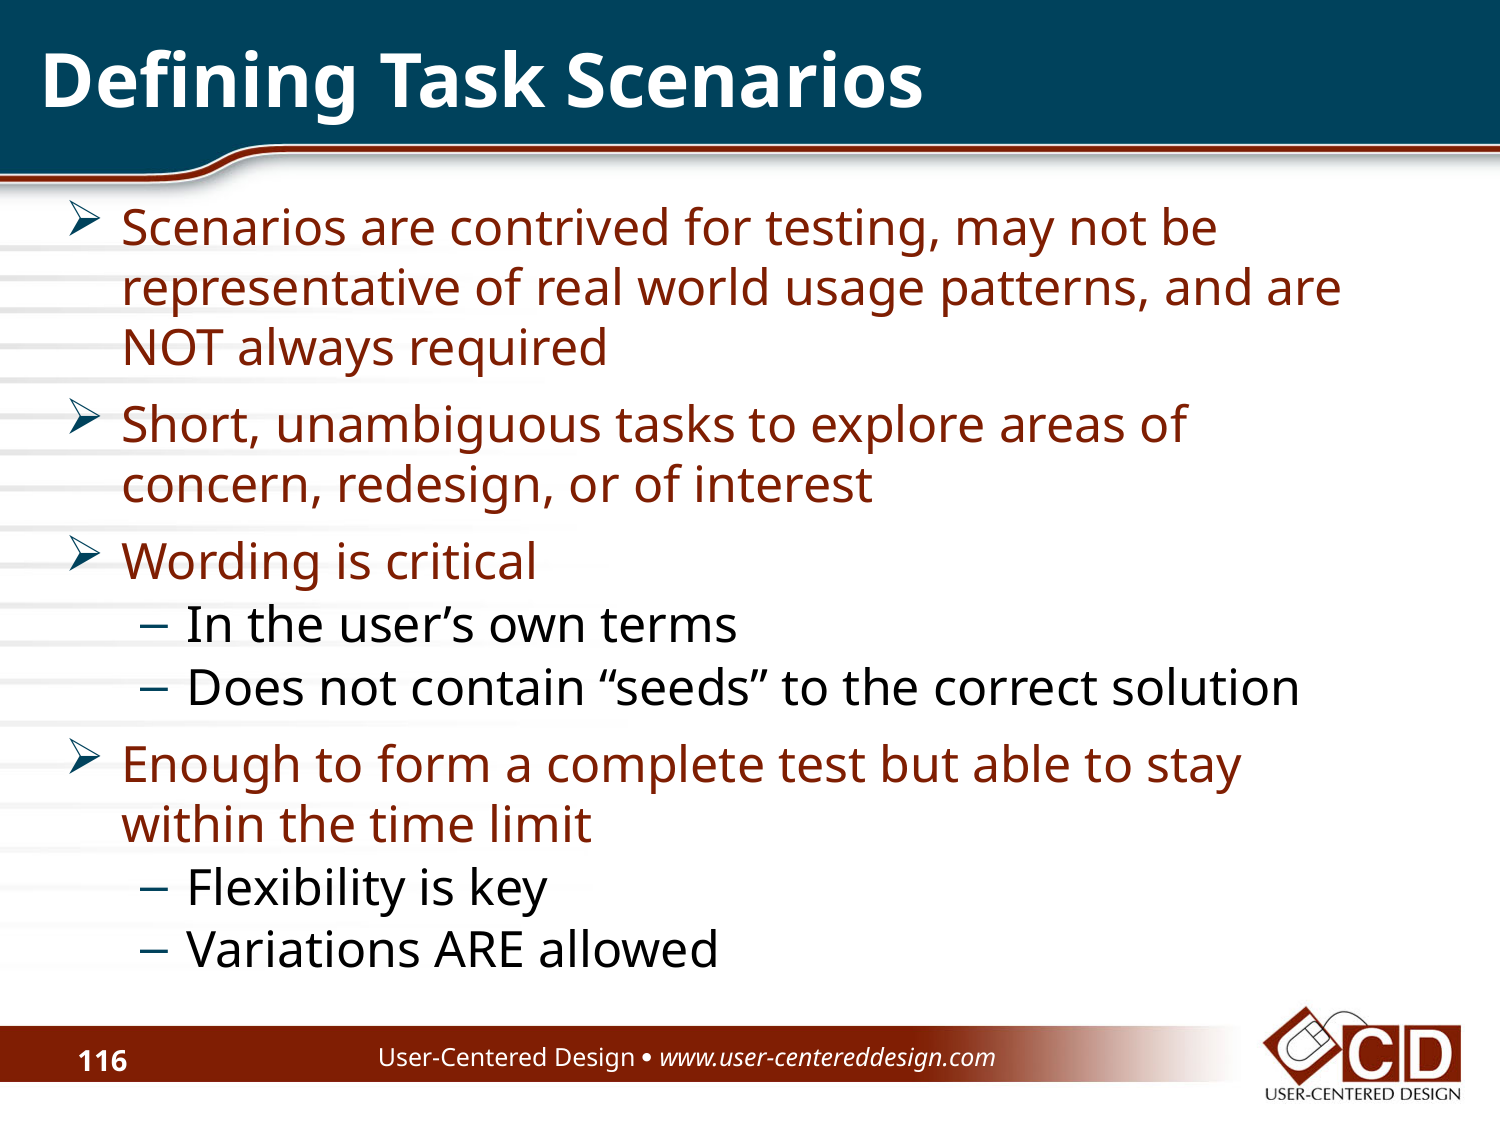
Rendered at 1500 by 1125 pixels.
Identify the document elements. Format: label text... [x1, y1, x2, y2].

footer User-Centered Design  www.user-centereddesign.com [274, 1034, 1101, 1113]
title Defining Task Scenarios [24, 24, 1476, 213]
list Scenarios are contrived for testing, may not be representative of real world usage patterns, and are NOT always required Short, unambiguous tasks to explore areas of concern, redesign, or of interest Wording is critical In the user’s own terms Does not contain “seeds” to the correct solution Enough to form a complete test but able to stay within the time limit Flexibility is key Variations ARE allowed [49, 187, 1401, 931]
picture [0, 144, 1500, 1125]
slide_number 116 [62, 1034, 188, 1101]
